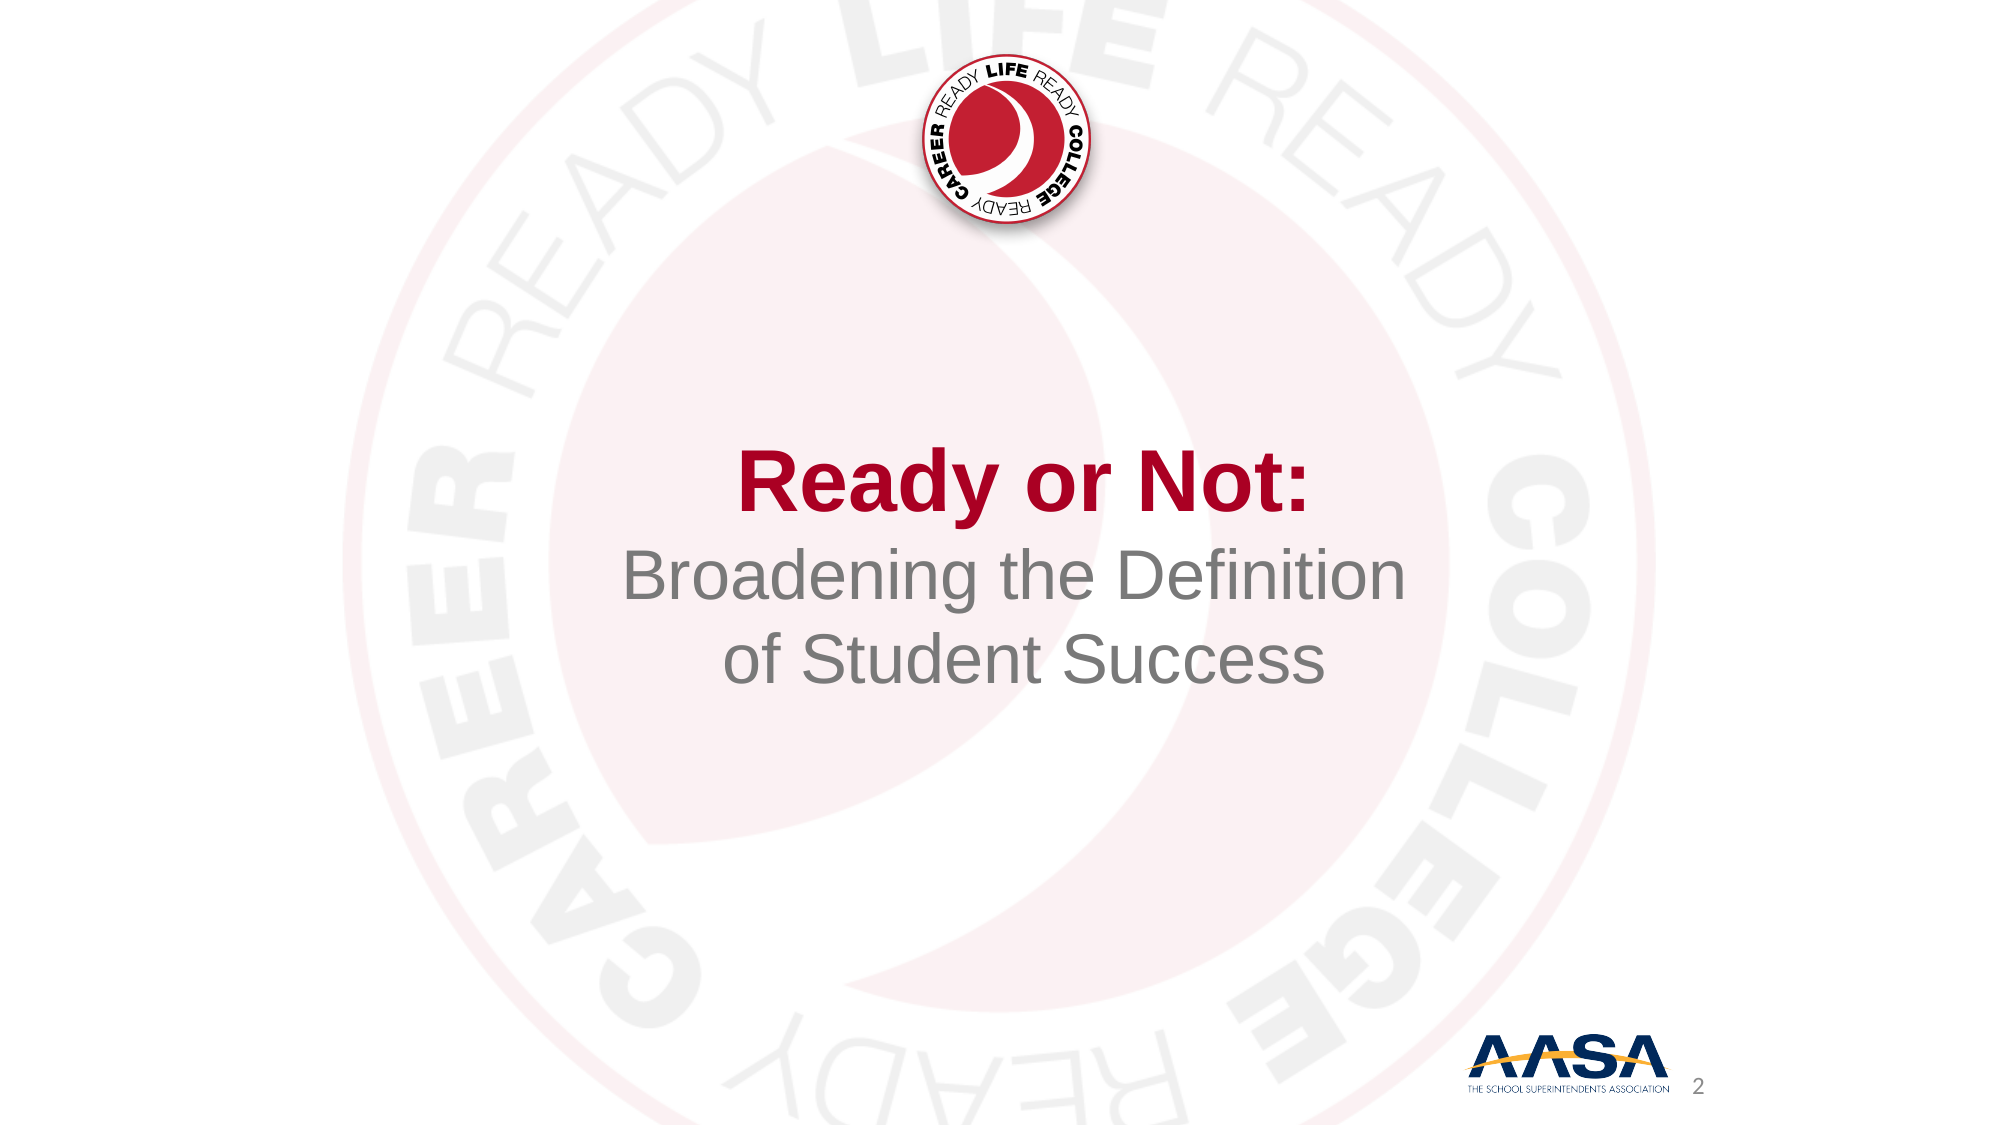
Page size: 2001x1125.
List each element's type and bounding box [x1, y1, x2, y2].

picture [280, 0, 1719, 1125]
